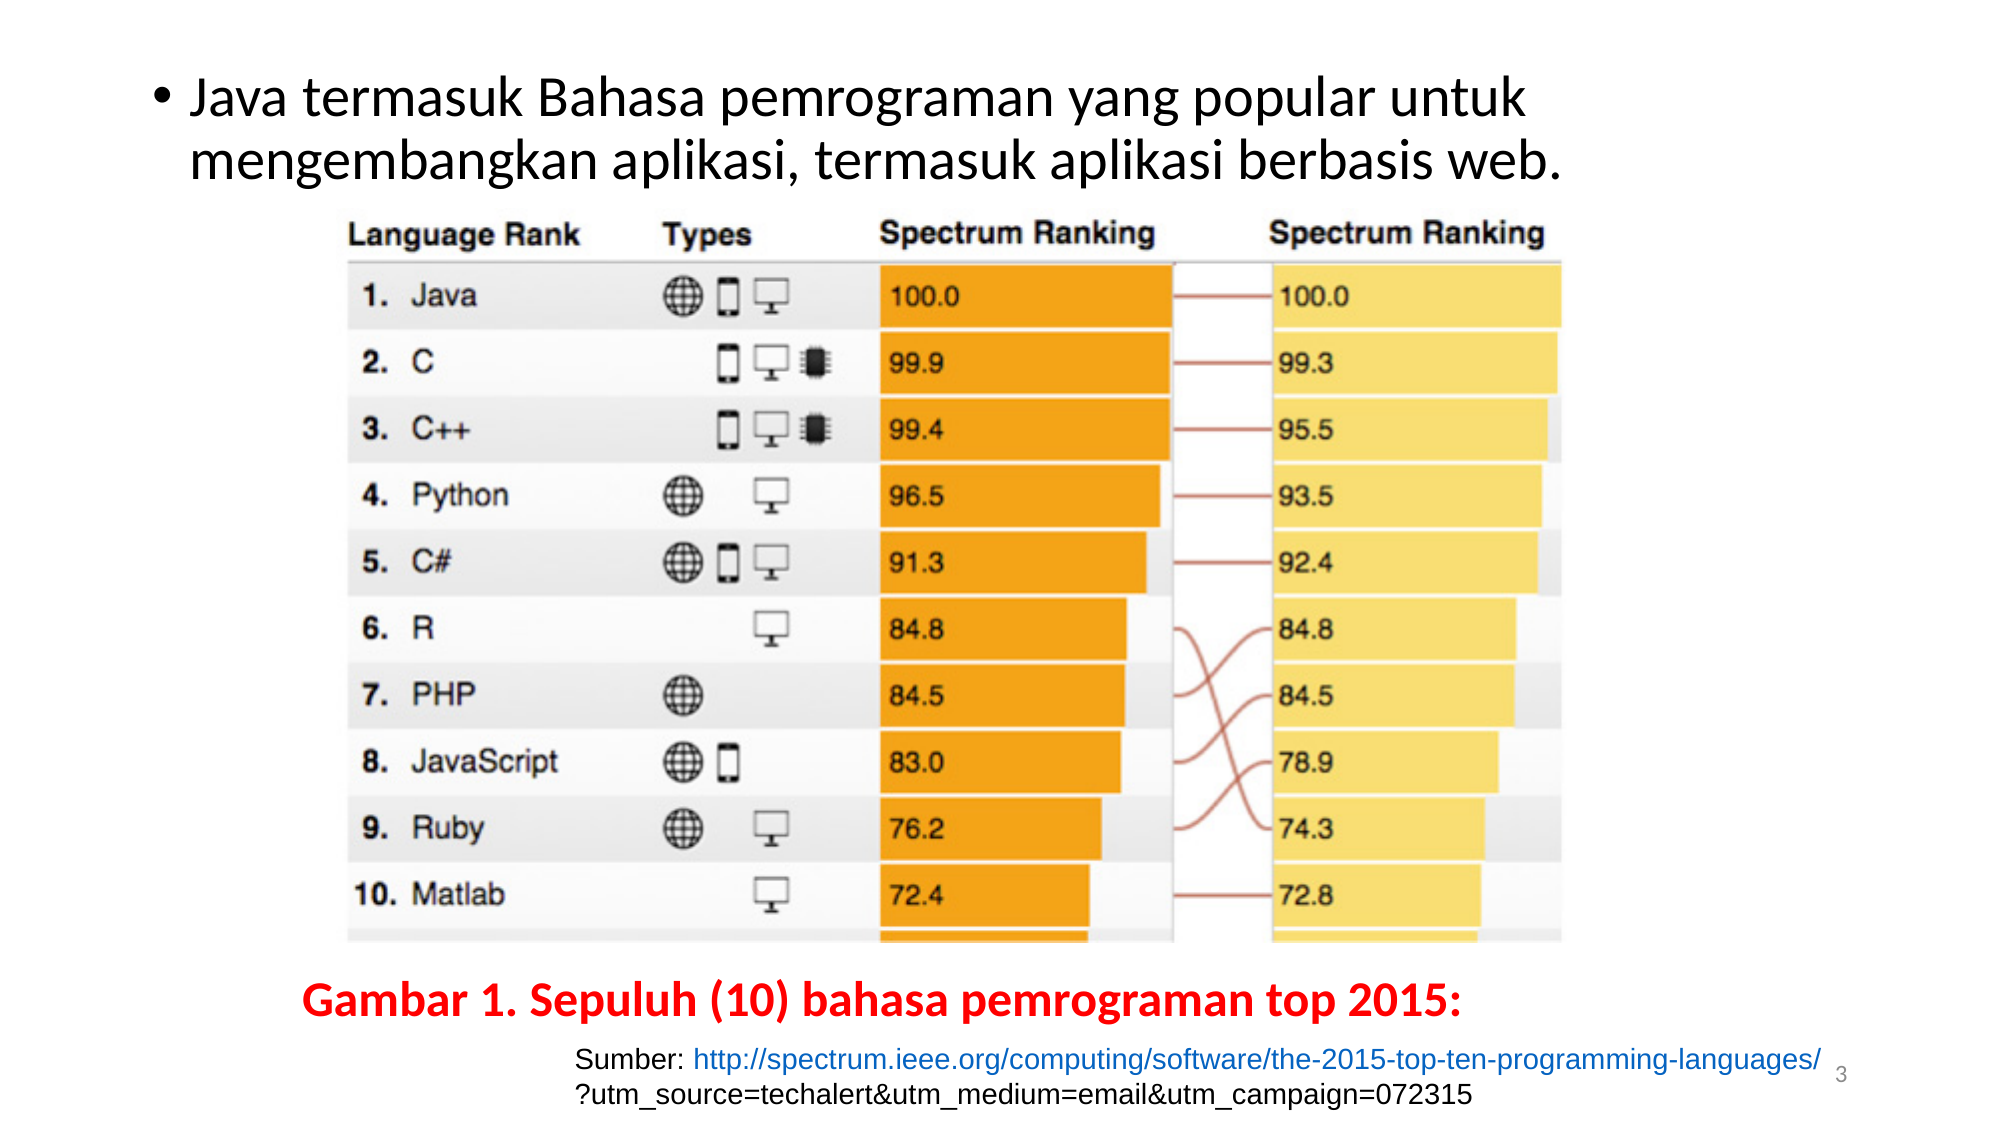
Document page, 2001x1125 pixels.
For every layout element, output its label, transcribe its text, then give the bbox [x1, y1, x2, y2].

picture [336, 208, 1574, 943]
text_box Gambar 1. Sepuluh (10) bahasa pemrograman top 2015: [287, 958, 1490, 1034]
slide_number 3 [1412, 1042, 1863, 1103]
list Java termasuk Bahasa pemrograman yang popular untuk mengembangkan aplikasi, termasuk aplikasi berbasis web. [137, 58, 1863, 1014]
text_box Sumber: http://spectrum.ieee.org/computing/software/the-2015-top-ten-programming-languages/ ?utm_source=techalert&utm_medium=email&utm_campaign=072315 [559, 988, 1839, 1118]
